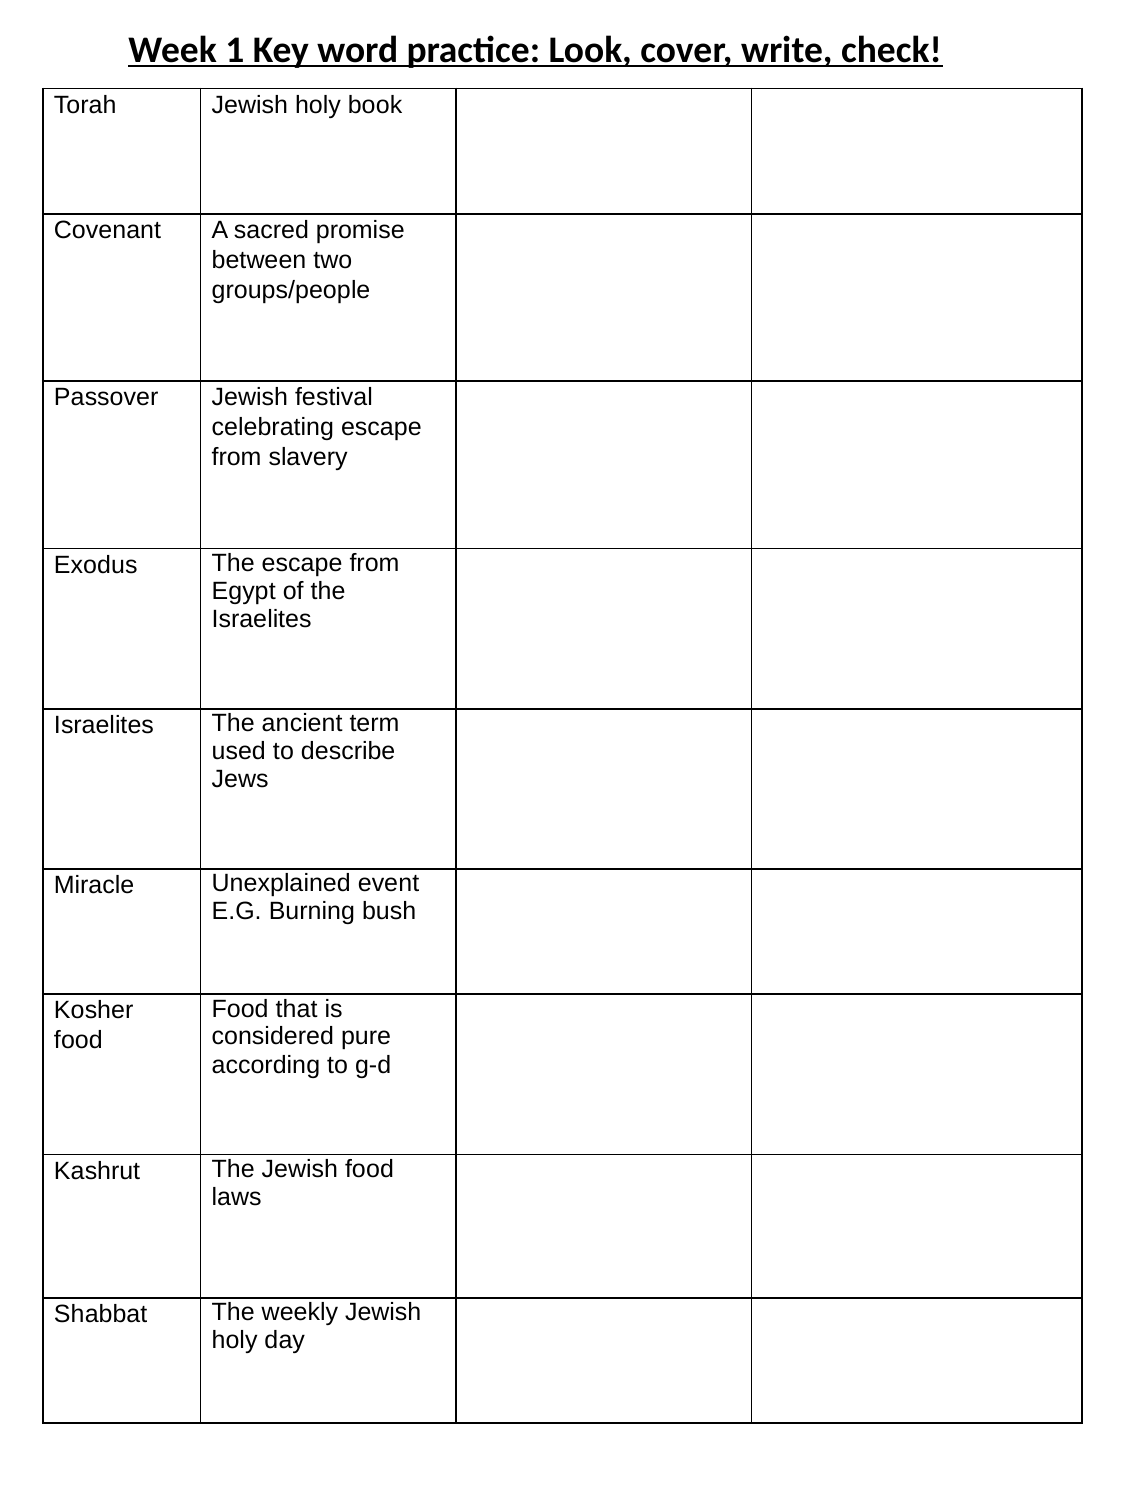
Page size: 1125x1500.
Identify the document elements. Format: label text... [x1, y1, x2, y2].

table_cell Covenant [44, 215, 200, 380]
table_cell Jewish festival celebrating escape from slavery [201, 382, 455, 548]
table_cell Israelites [44, 710, 200, 868]
table_header [457, 89, 751, 213]
table_cell [457, 382, 751, 548]
table_cell [752, 710, 1081, 868]
table_cell The Jewish food laws [201, 1155, 455, 1297]
table_cell [752, 1155, 1081, 1297]
table_cell Shabbat [44, 1299, 200, 1422]
table_cell [752, 549, 1081, 708]
table_cell The weekly Jewish holy day [201, 1299, 455, 1422]
table_cell Unexplained event E.G. Burning bush [201, 870, 455, 993]
table_cell [457, 710, 751, 868]
table_cell Passover [44, 382, 200, 548]
table_cell Kosher food [44, 995, 200, 1154]
table_cell Food that is considered pure according to g-d [201, 995, 455, 1154]
table_cell [752, 215, 1081, 380]
table_cell [457, 549, 751, 708]
table_cell The escape from Egypt of the Israelites [201, 549, 455, 708]
table_cell Miracle [44, 870, 200, 993]
table_cell [457, 870, 751, 993]
table_cell [457, 215, 751, 380]
table_cell [752, 1299, 1081, 1422]
table_cell [457, 1155, 751, 1297]
table_header [752, 89, 1081, 213]
table_cell Exodus [44, 549, 200, 708]
table_cell [752, 382, 1081, 548]
table_header Jewish holy book [201, 89, 455, 213]
table_cell [752, 870, 1081, 993]
table_header Torah [44, 89, 200, 213]
table_cell The ancient term used to describe Jews [201, 710, 455, 868]
table_cell A sacred promise between two groups/people [201, 215, 455, 380]
table_cell [457, 1299, 751, 1422]
table_cell [752, 995, 1081, 1154]
text_box Week 1 Key word practice: Look, cover, write, check! [113, 17, 988, 78]
table_cell Kashrut [44, 1155, 200, 1297]
table_cell [457, 995, 751, 1154]
